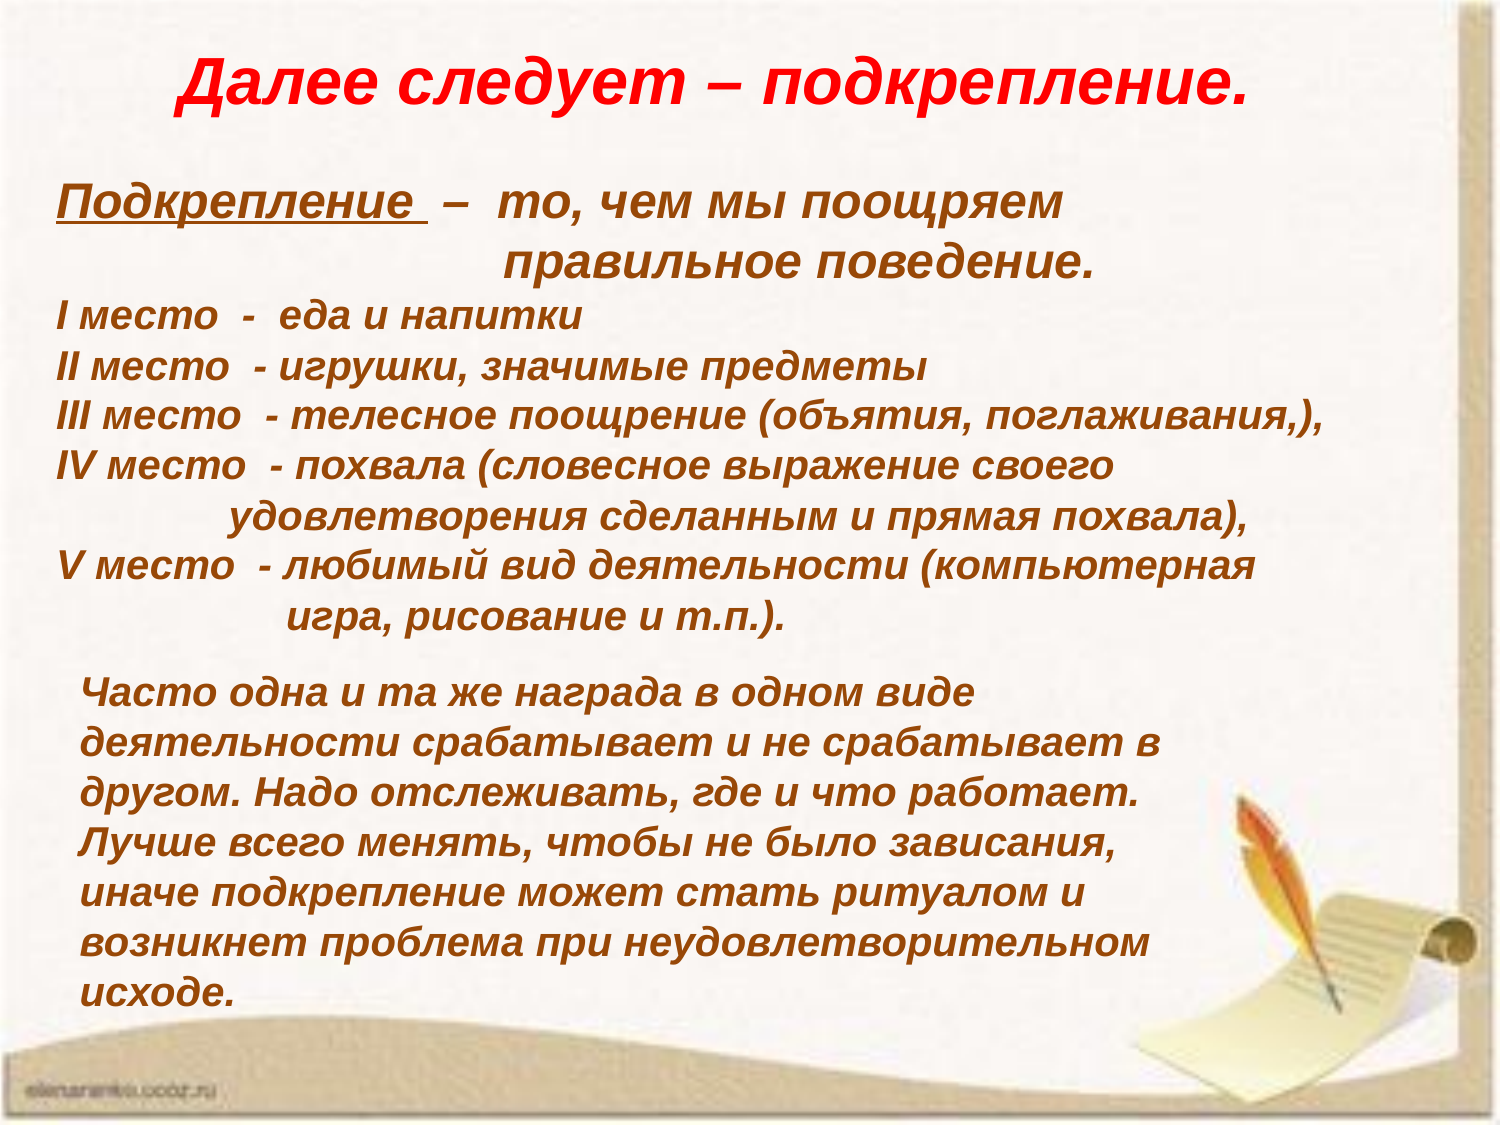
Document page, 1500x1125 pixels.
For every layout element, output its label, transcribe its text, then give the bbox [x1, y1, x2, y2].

text_box Часто одна и та же награда в одном виде деятельности срабатывает и не срабатывает в другом. Надо отслеживать, где и что работает. Лучше всего менять, чтобы не было зависания, иначе подкрепление может стать ритуалом и возникнет проблема при неудовлетворительном исходе. [64, 656, 1223, 1022]
text_box Далее следует – подкрепление. [163, 30, 1267, 126]
text_box Подкрепление – то, чем мы поощряем правильное поведение. I место - еда и напитки II место - игрушки, значимые предметы III место - телесное поощрение (объятия, поглаживания,), IV место - похвала (словесное выражение своего удовлетворения сделанным и прямая похвала), V место - любимый вид деятельности (компьютерная игра, рисование и т.п.). [41, 160, 1365, 646]
picture [0, 0, 1500, 1125]
